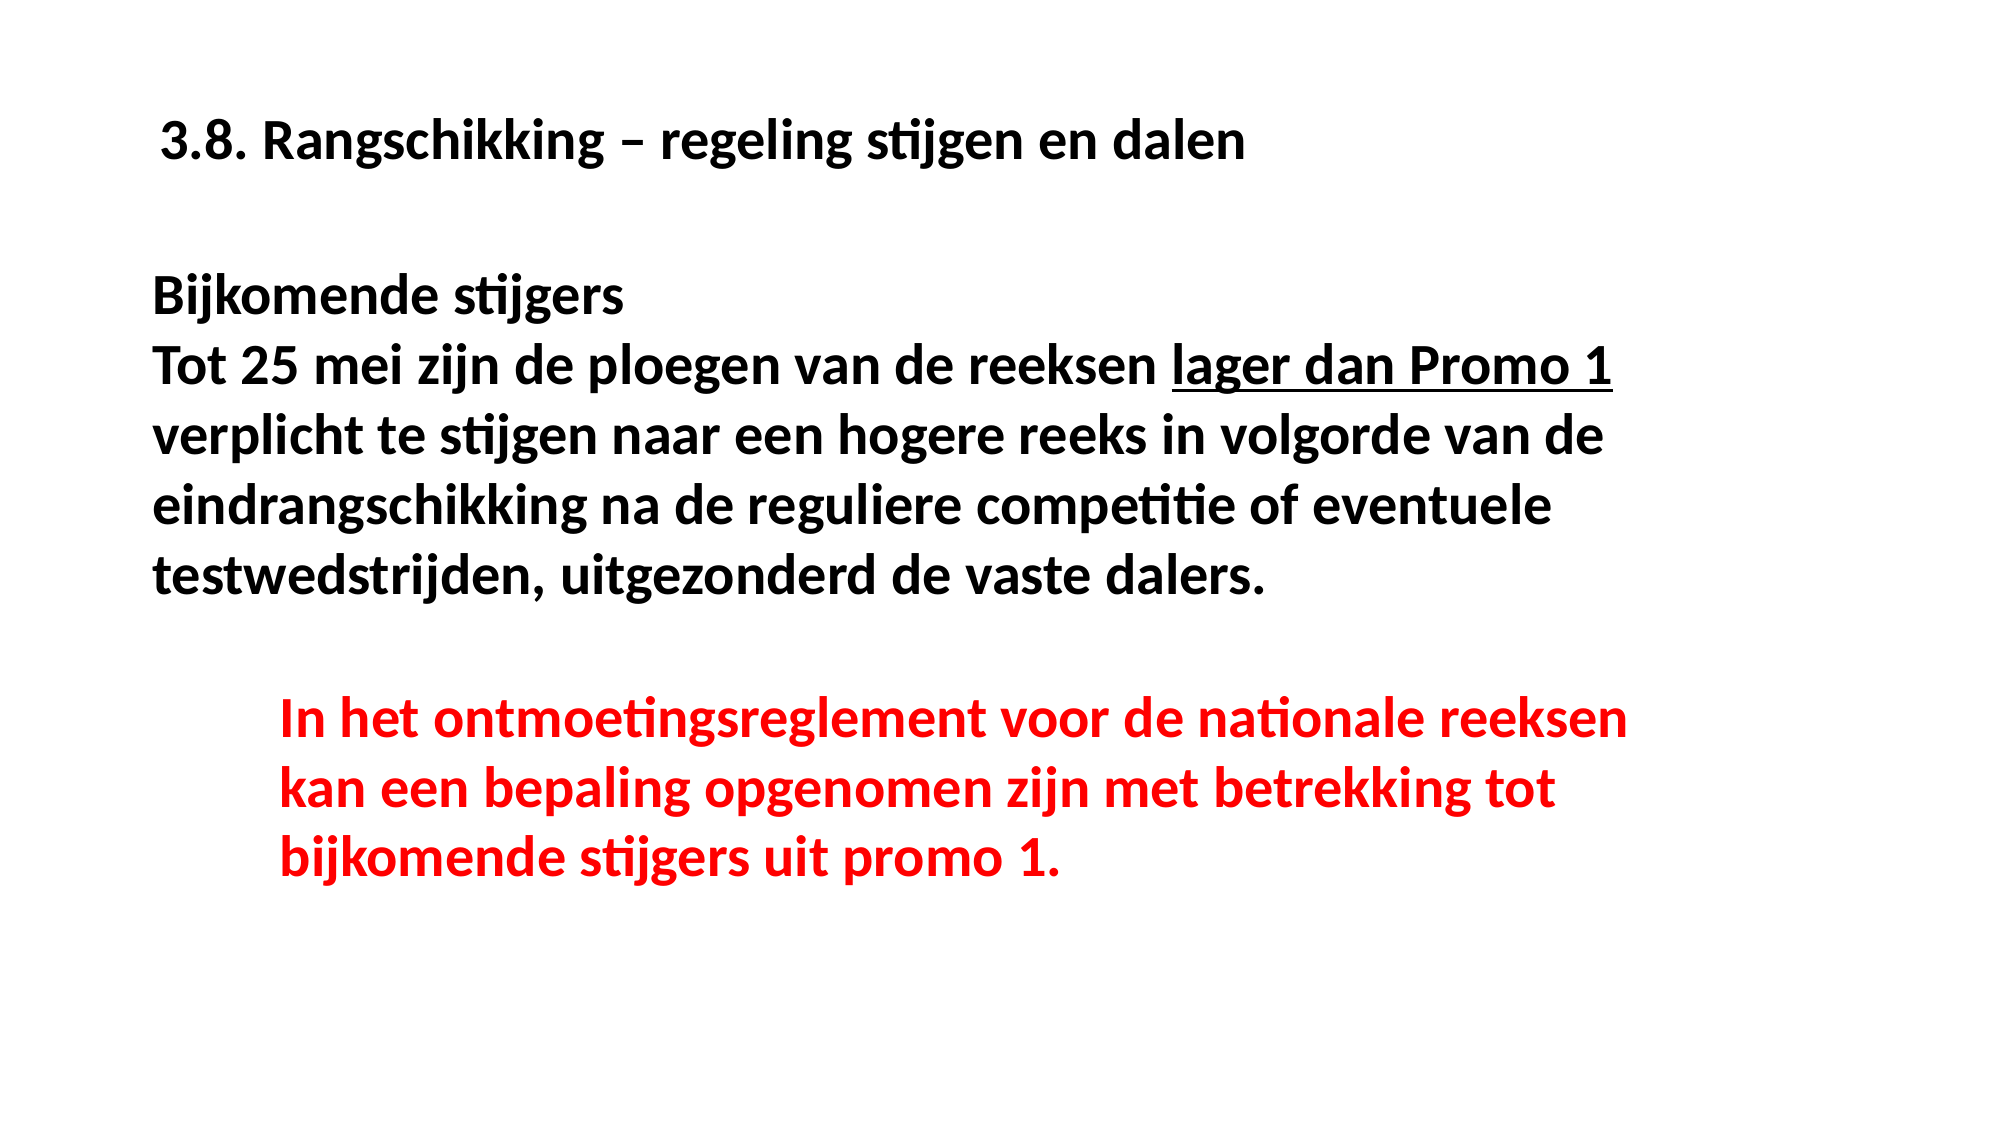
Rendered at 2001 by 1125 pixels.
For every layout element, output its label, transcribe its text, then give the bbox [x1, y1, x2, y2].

text_box 3.8. Rangschikking – regeling stijgen en dalen [144, 93, 1434, 179]
text_box In het ontmoetingsreglement voor de nationale reeksen kan een bepaling opgenomen zijn met betrekking tot bijkomende stijgers uit promo 1. [265, 671, 1735, 896]
text_box Bijkomende stijgers Tot 25 mei zijn de ploegen van de reeksen lager dan Promo 1 verplicht te stijgen naar een hogere reeks in volgorde van de eindrangschikking na de reguliere competitie of eventuele testwedstrijden, uitgezonderd de vaste dalers. [137, 249, 1735, 614]
